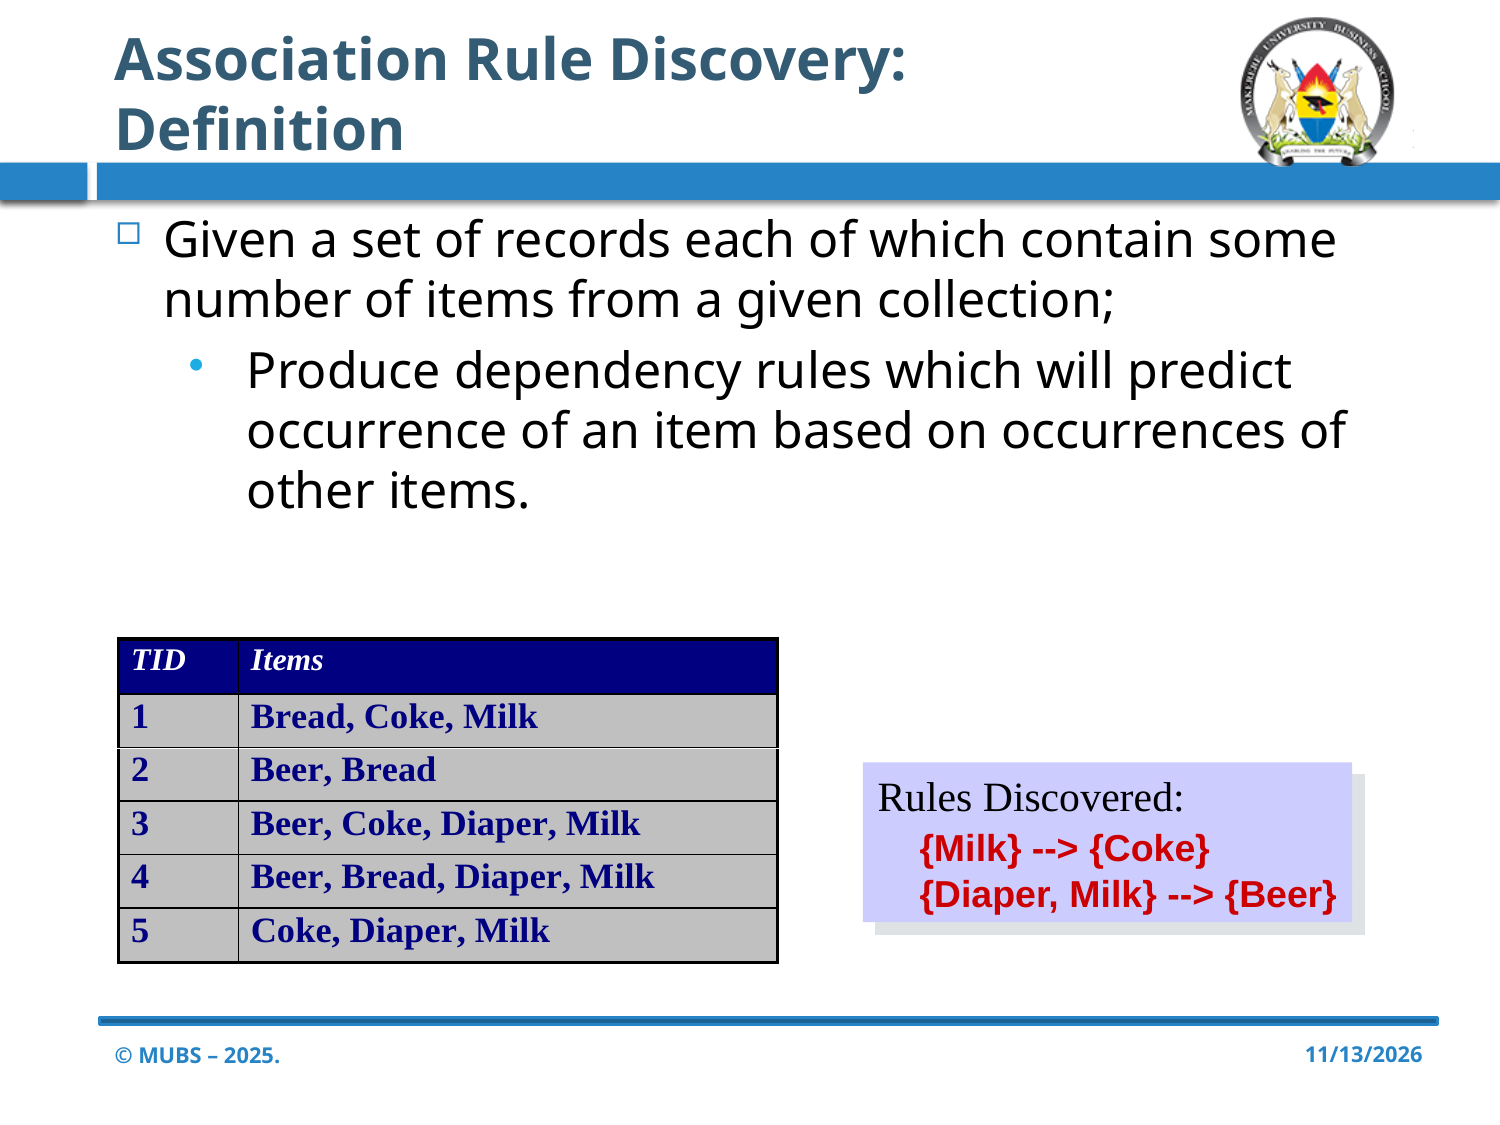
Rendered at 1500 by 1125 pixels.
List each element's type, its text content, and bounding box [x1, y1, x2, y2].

title Association Rule Discovery: Definition [99, 24, 1205, 160]
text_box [101, 637, 788, 991]
text_box Rules Discovered: {Milk} --> {Coke} {Diaper, Milk} --> {Beer} [862, 762, 1353, 923]
list Given a set of records each of which contain some number of items from a given collection; Produce dependency rules which will predict occurrence of an item based on occurrences of other items. [100, 200, 1438, 1000]
picture [1214, 14, 1414, 171]
